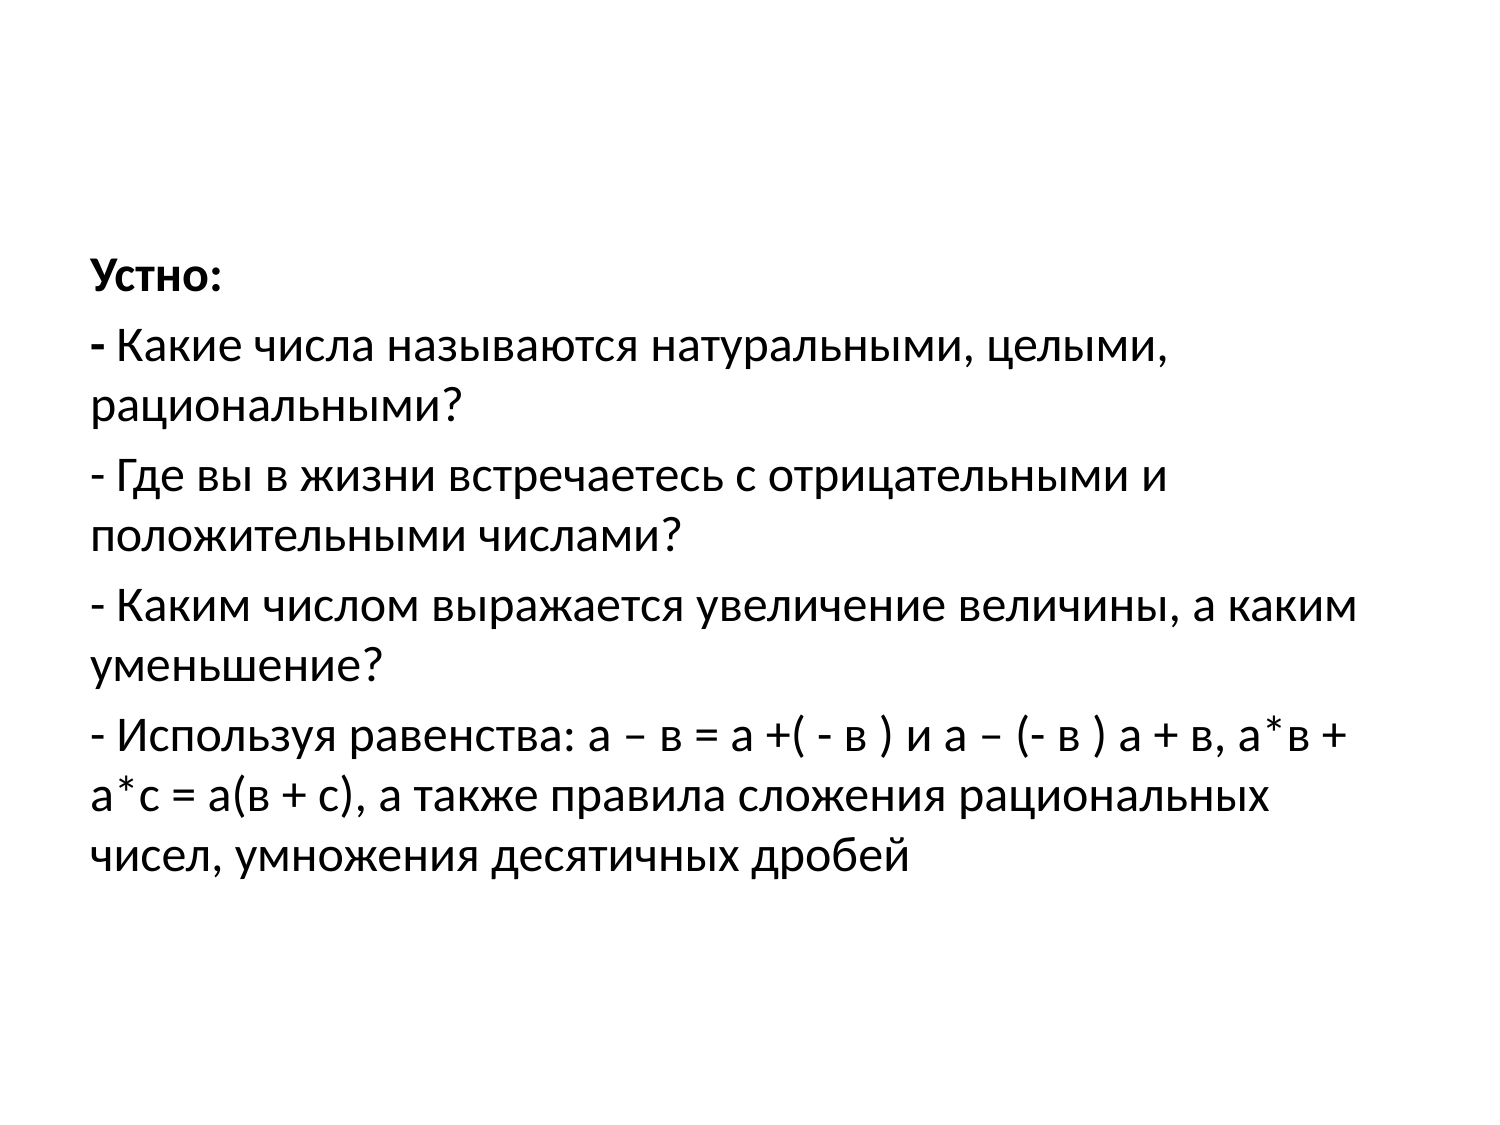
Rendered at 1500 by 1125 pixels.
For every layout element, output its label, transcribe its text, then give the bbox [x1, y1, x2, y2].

list Устно: - Какие числа называются натуральными, целыми, рациональными? - Где вы в жизни встречаетесь с отрицательными и положительными числами? - Каким числом выражается увеличение величины, а каким уменьшение? - Используя равенства: а – в = а +( - в ) и а – (- в ) а + в, а*в + а*с = а(в + с), а также правила сложения рациональных чисел, умножения десятичных дробей [75, 234, 1407, 1005]
